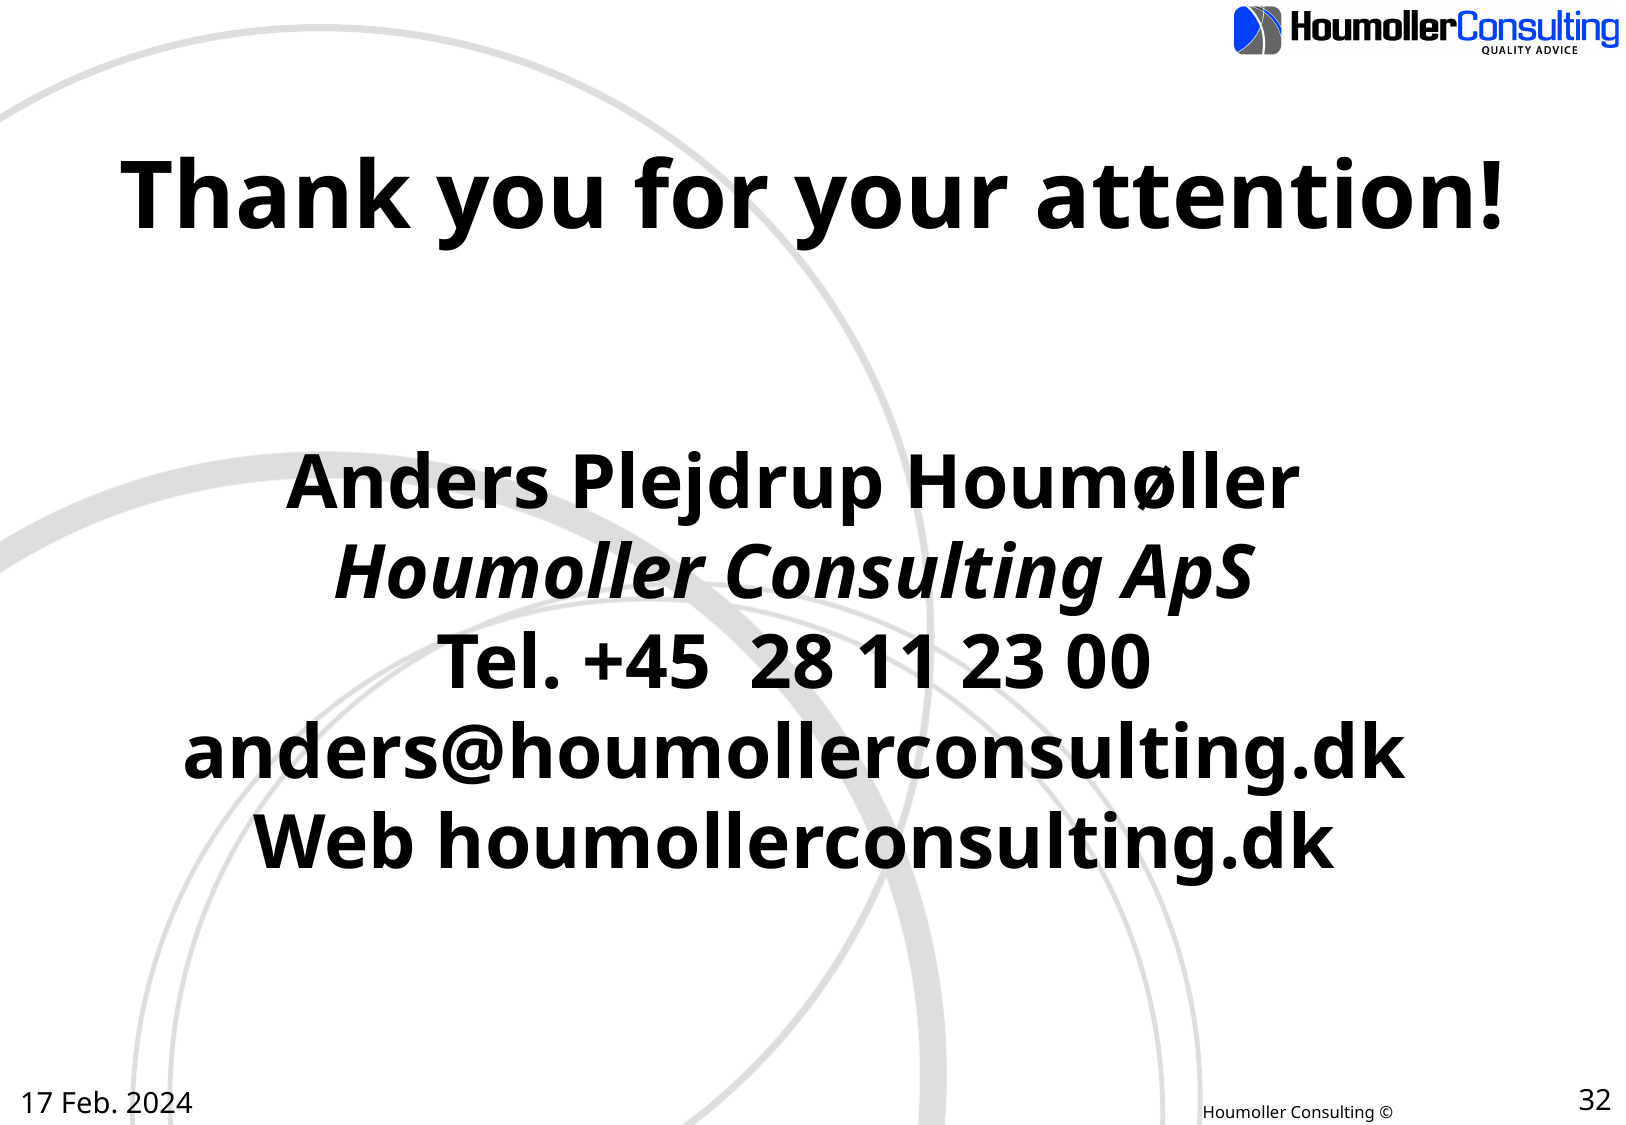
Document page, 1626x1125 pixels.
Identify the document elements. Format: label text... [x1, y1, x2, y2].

picture [1234, 6, 1619, 55]
slide_number 32 [1288, 1063, 1625, 1125]
title Thank you for your attention! [1206, 97, 1625, 286]
text_box Anders Plejdrup Houmøller Houmoller Consulting ApS Tel. +45 28 11 23 00 anders@houmollerconsulting.dk Web houmollerconsulting.dk [1206, 426, 1422, 891]
picture [0, 24, 1203, 1125]
